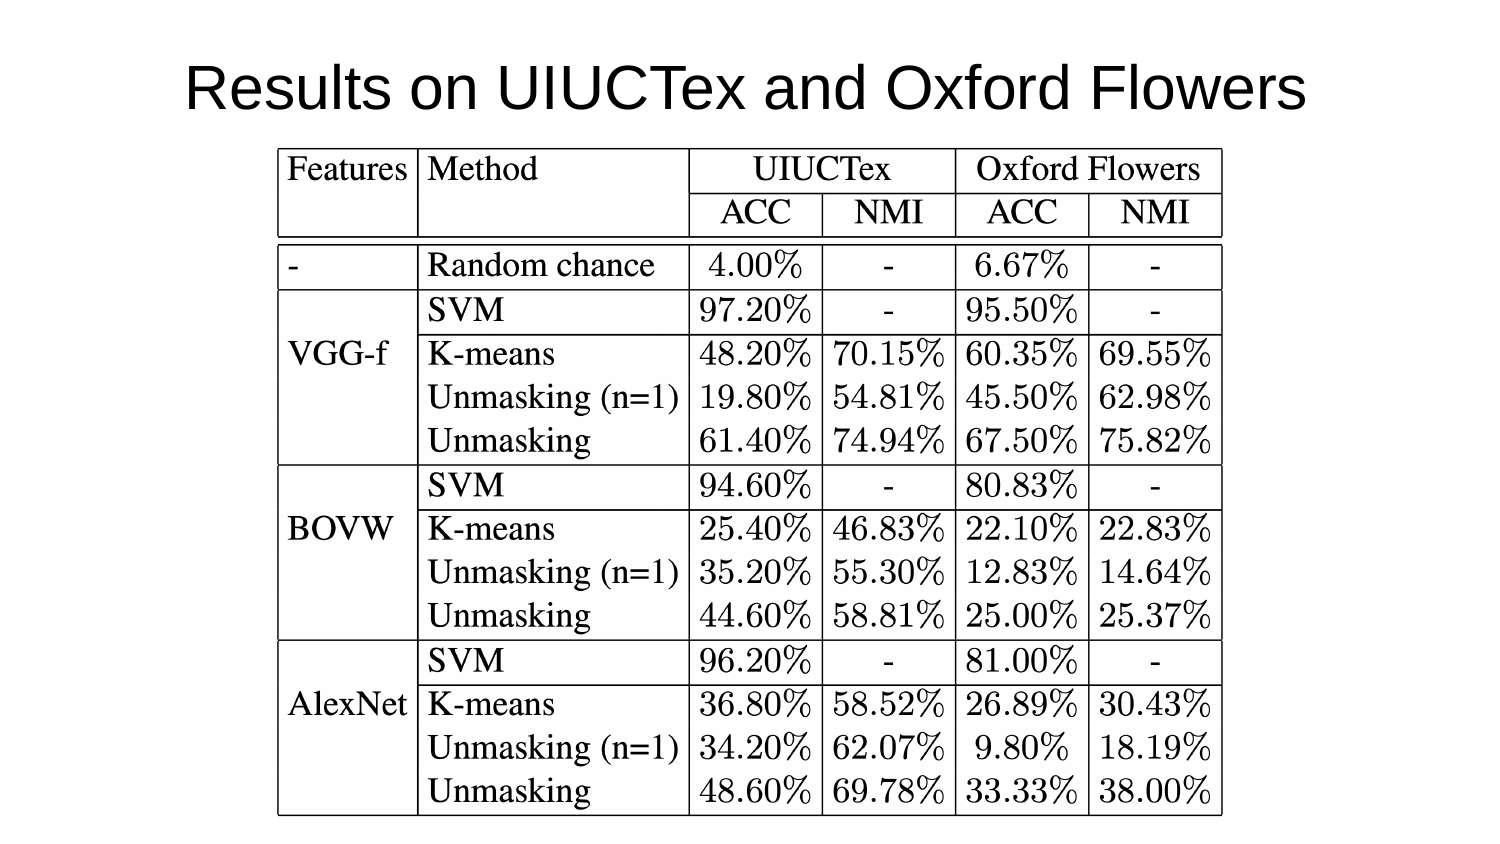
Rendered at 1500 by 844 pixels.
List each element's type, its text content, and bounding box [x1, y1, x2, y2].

text_box Results on UIUCTex and Oxford Flowers [24, 21, 1470, 147]
picture [273, 144, 1227, 820]
